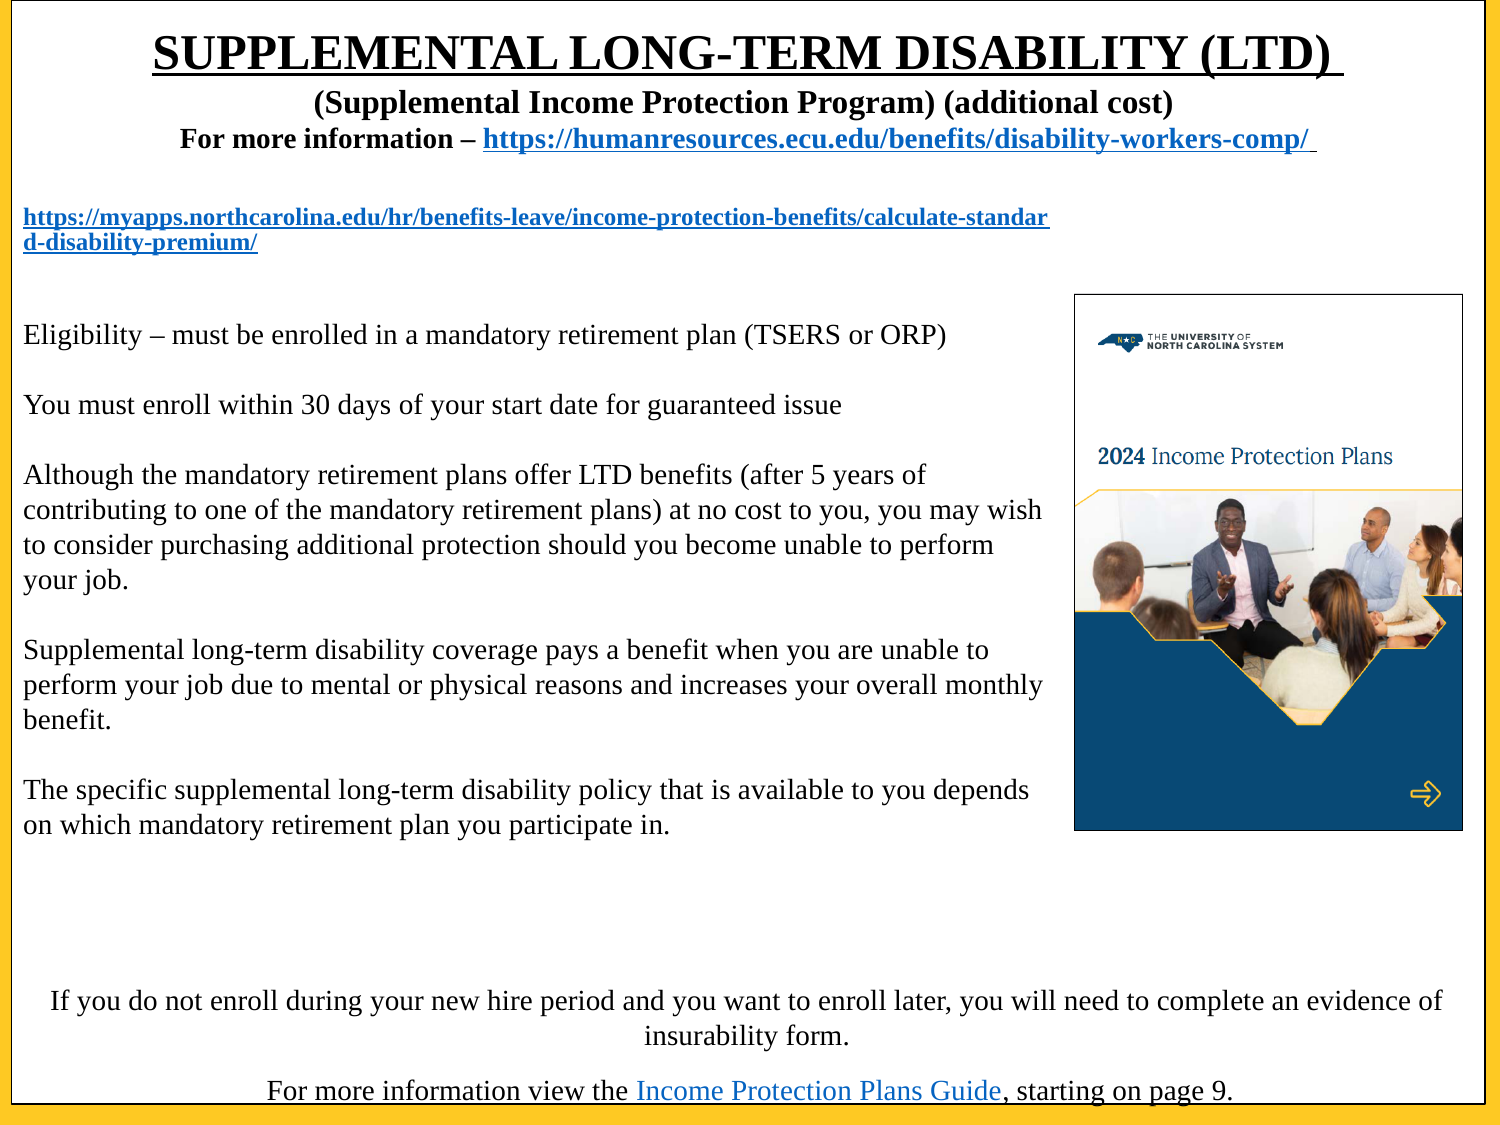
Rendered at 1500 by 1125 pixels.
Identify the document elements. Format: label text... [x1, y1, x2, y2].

text_box SUPPLEMENTAL LONG-TERM DISABILITY (LTD) (Supplemental Income Protection Program) (additional cost) For more information – https://humanresources.ecu.edu/benefits/disability-workers-comp/ [11, 12, 1486, 163]
text_box [11, 163, 1486, 1105]
picture [1074, 293, 1463, 831]
text_box [0, 0, 1500, 1125]
text_box https://myapps.northcarolina.edu/hr/benefits-leave/income-protection-benefits/calculate-standard-disability-premium/ Eligibility – must be enrolled in a mandatory retirement plan (TSERS or ORP) You must enroll within 30 days of your start date for guaranteed issue Although the mandatory retirement plans offer LTD benefits (after 5 years of contributing to one of the mandatory retirement plans) at no cost to you, you may wish to consider purchasing additional protection should you become unable to perform your job. Supplemental long-term disability coverage pays a benefit when you are unable to perform your job due to mental or physical reasons and increases your overall monthly benefit. The specific supplemental long-term disability policy that is available to you depends on which mandatory retirement plan you participate in. [13, 163, 1052, 816]
text_box If you do not enroll during your new hire period and you want to enroll later, you will need to complete an evidence of insurability form. For more information view the Income Protection Plans Guide, starting on page 9. [14, 974, 1487, 1114]
text_box [11, 0, 1486, 12]
